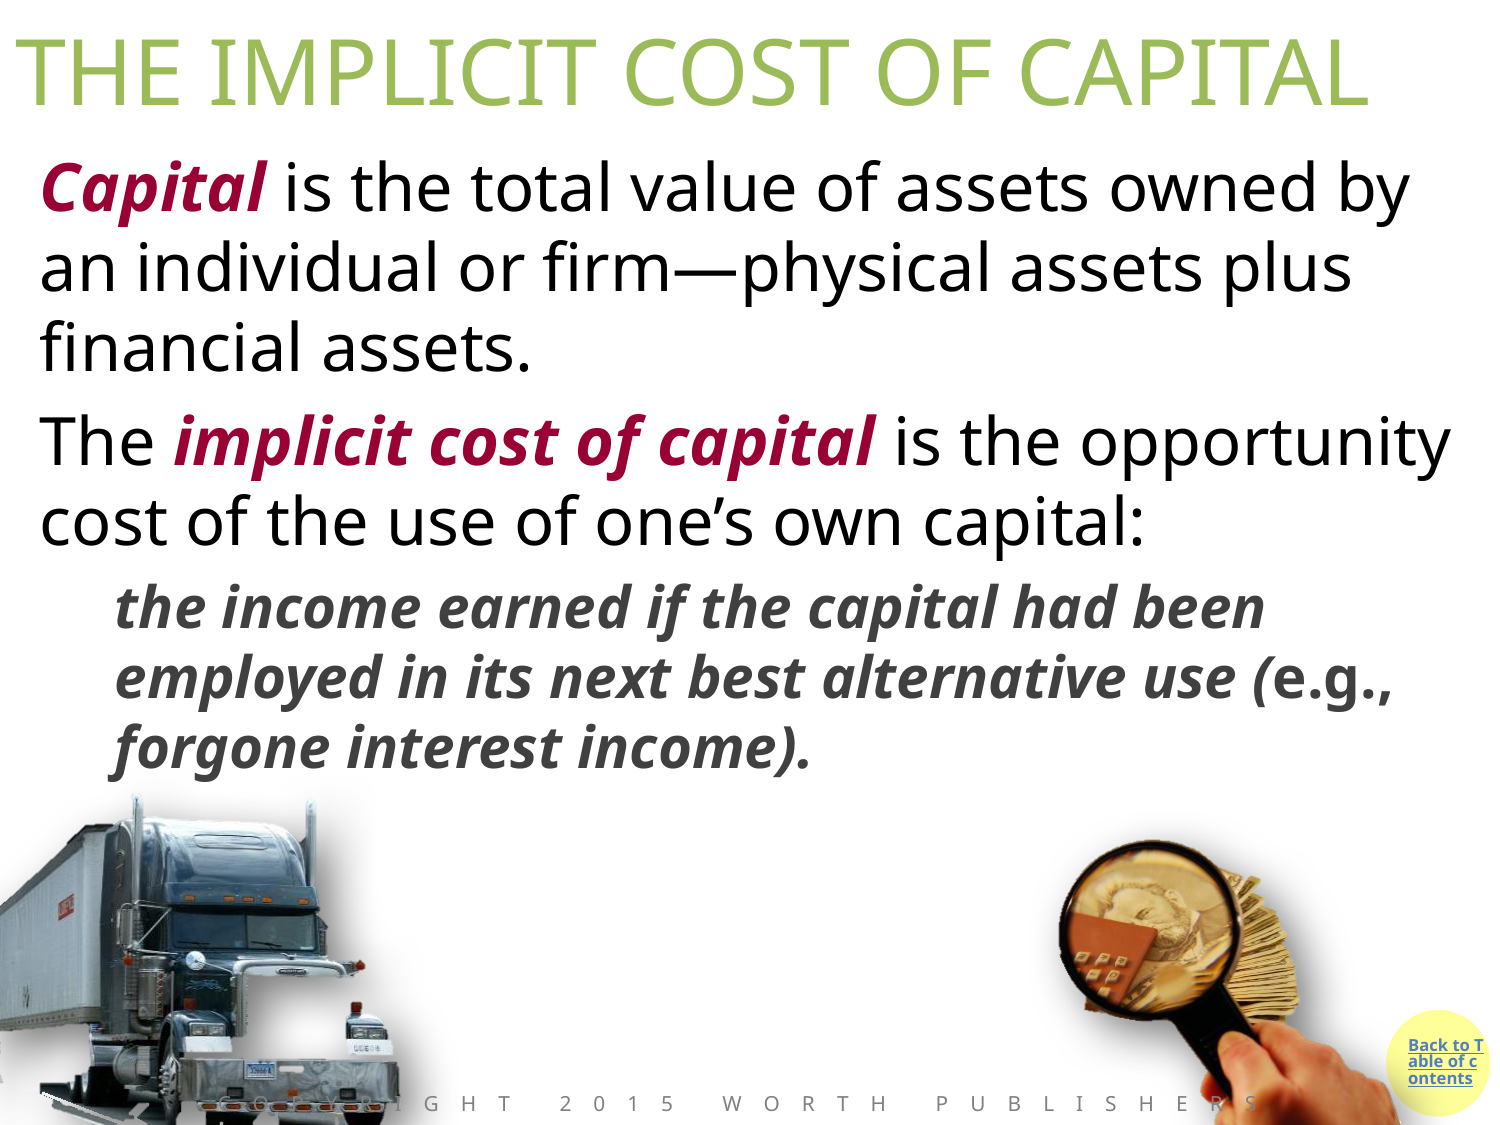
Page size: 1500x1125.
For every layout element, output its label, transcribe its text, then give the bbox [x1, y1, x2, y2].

picture [0, 776, 413, 1125]
picture [1049, 831, 1401, 1125]
list Capital is the total value of assets owned by an individual or firm—physical assets plus financial assets. The implicit cost of capital is the opportunity cost of the use of one’s own capital: the income earned if the capital had been employed in its next best alternative use (e.g., forgone interest income). [24, 137, 1475, 900]
footer Copyright 2015 Worth Publishers [416, 1083, 1044, 1121]
title THE IMPLICIT COST OF CAPITAL [0, 0, 1500, 138]
